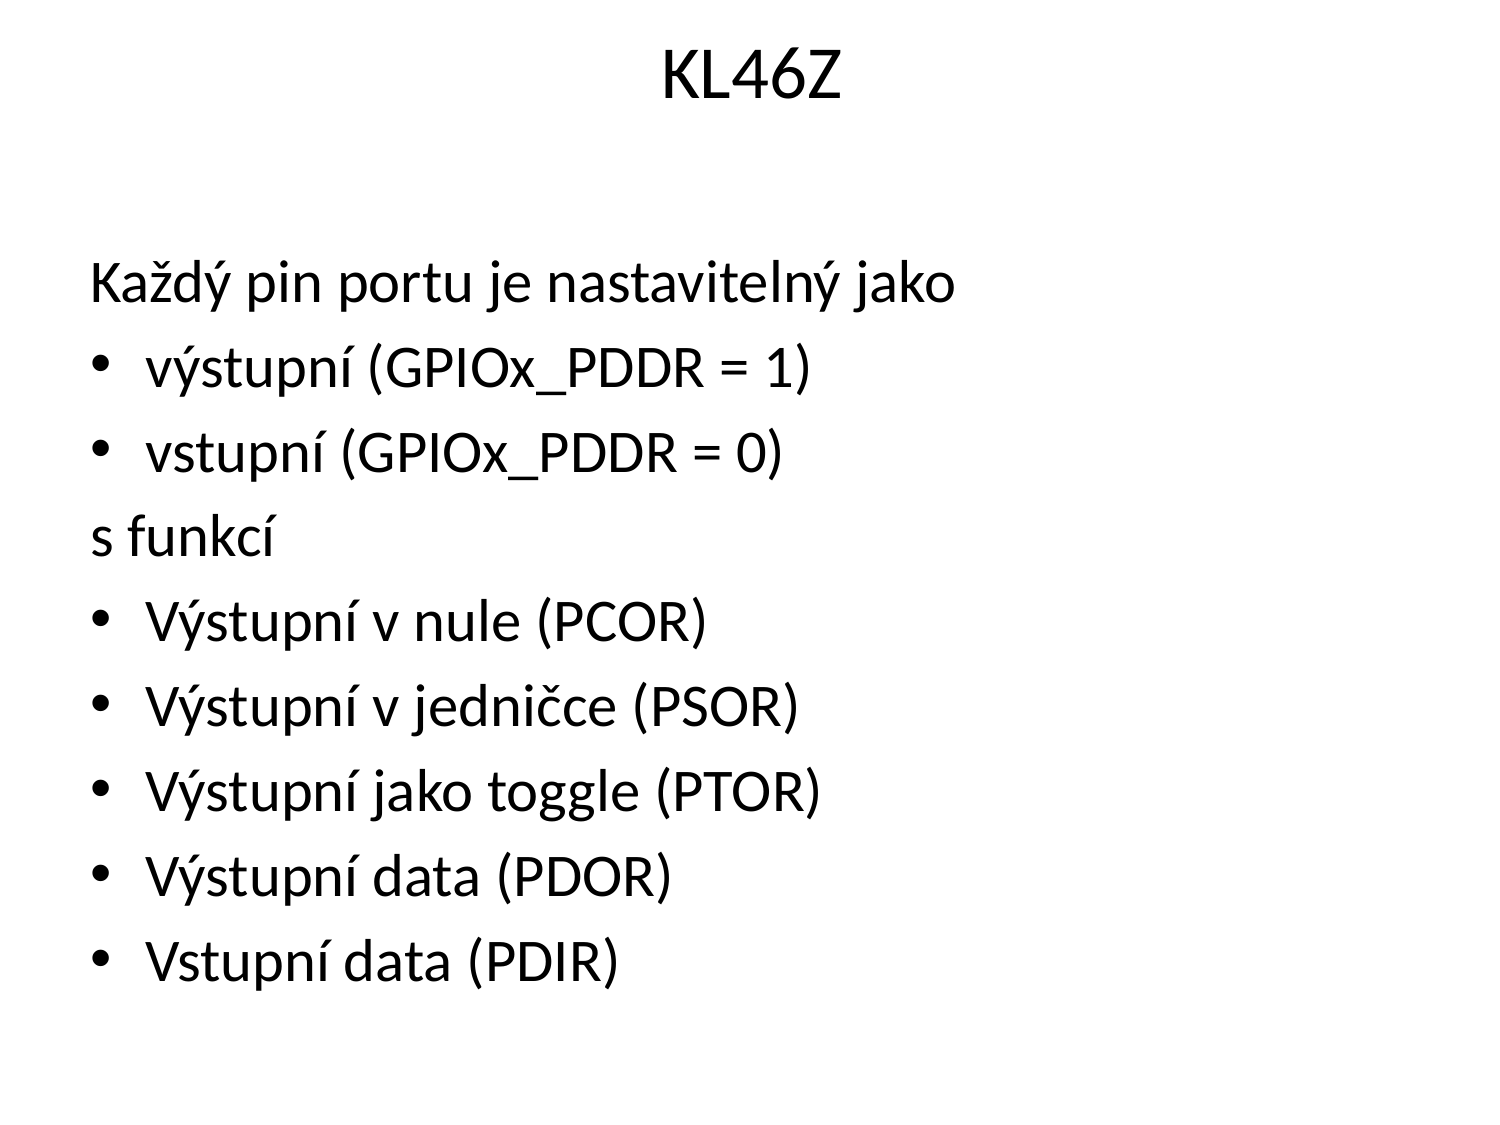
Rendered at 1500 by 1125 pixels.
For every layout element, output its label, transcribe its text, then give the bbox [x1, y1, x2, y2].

list Každý pin portu je nastavitelný jako výstupní (GPIOx_PDDR = 1) vstupní (GPIOx_PDDR = 0) s funkcí Výstupní v nule (PCOR) Výstupní v jedničce (PSOR) Výstupní jako toggle (PTOR) Výstupní data (PDOR) Vstupní data (PDIR) [75, 149, 1425, 1005]
title KL46Z [76, 0, 1427, 138]
